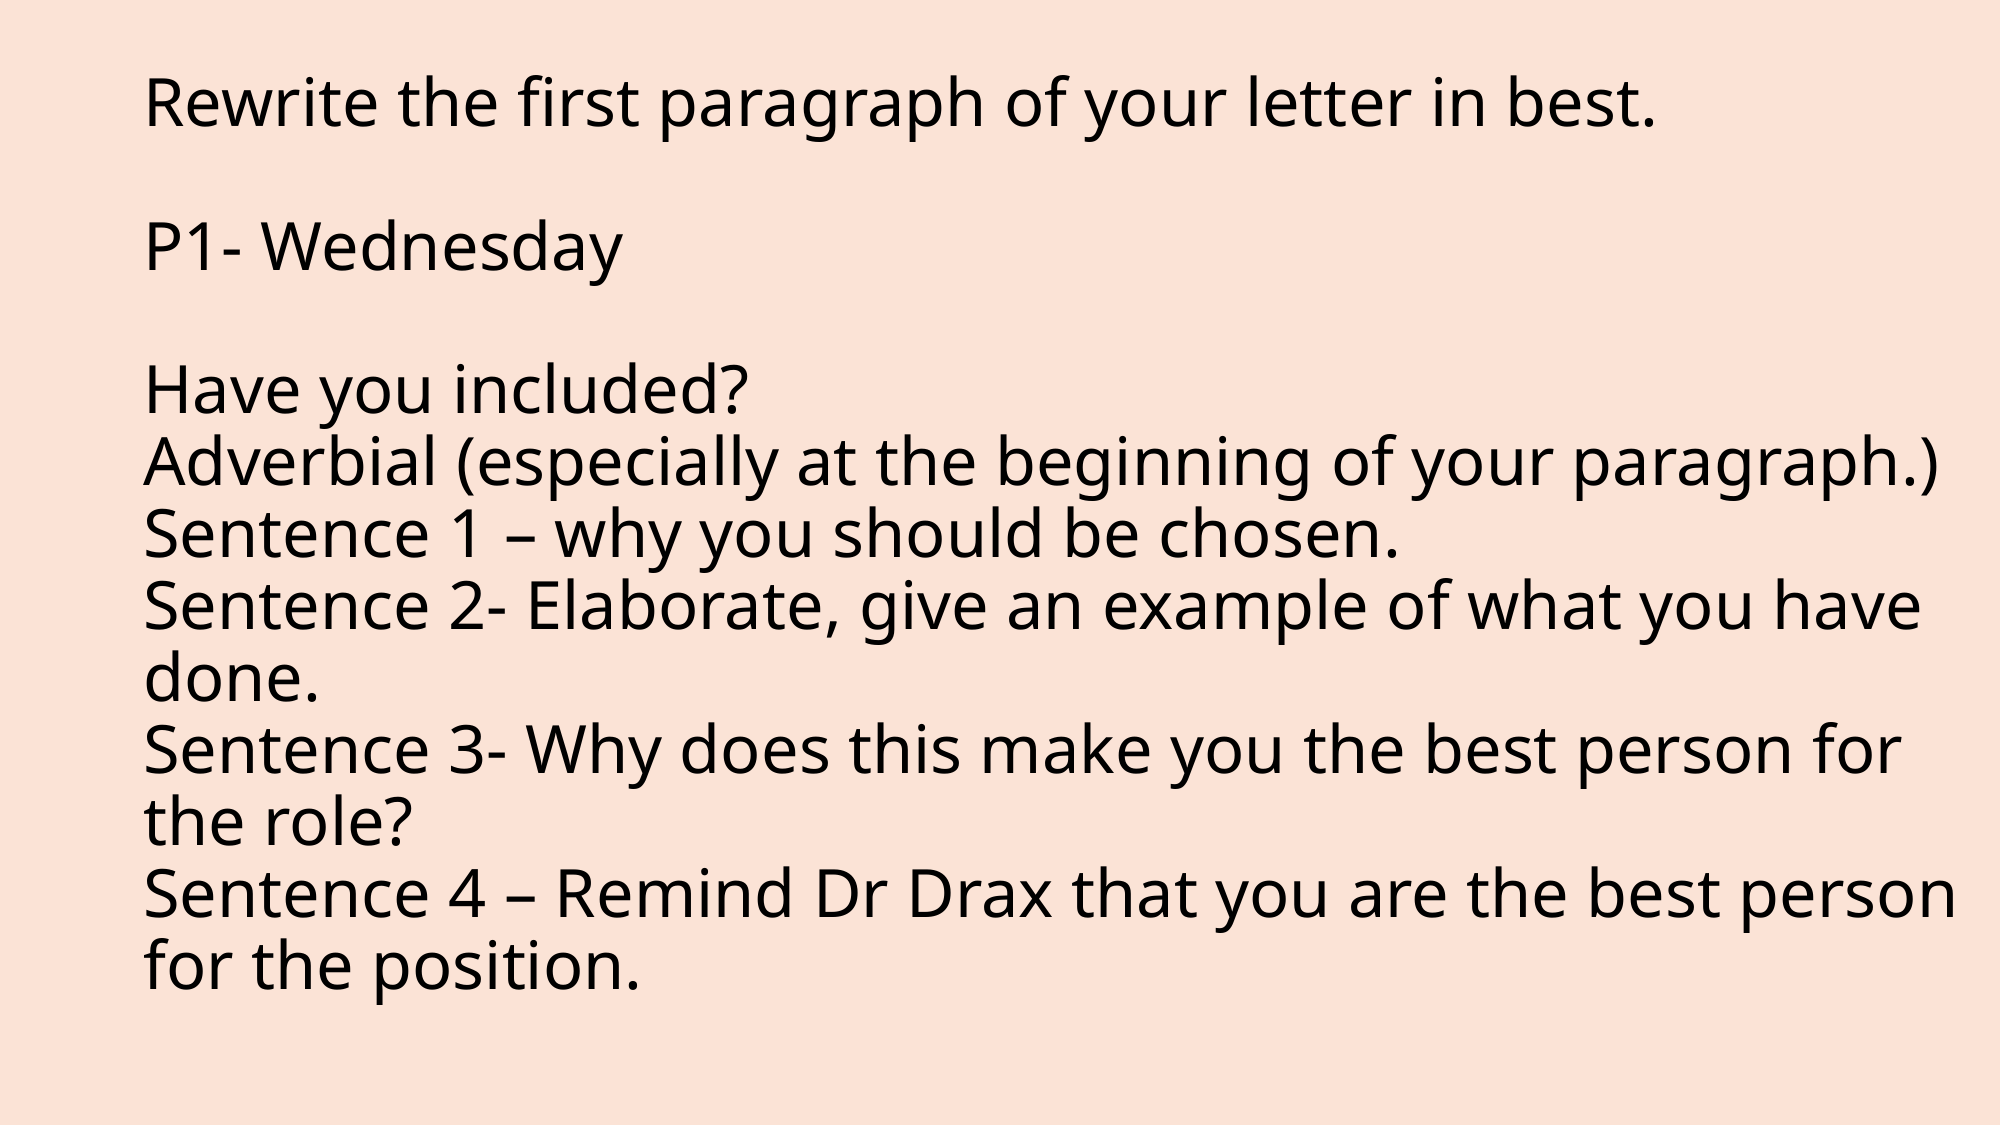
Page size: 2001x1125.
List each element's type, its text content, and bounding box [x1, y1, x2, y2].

title Rewrite the first paragraph of your letter in best. P1- Wednesday Have you included? Adverbial (especially at the beginning of your paragraph.) Sentence 1 – why you should be chosen. Sentence 2- Elaborate, give an example of what you have done. Sentence 3- Why does this make you the best person for the role? Sentence 4 – Remind Dr Drax that you are the best person for the position. [128, 427, 1990, 645]
